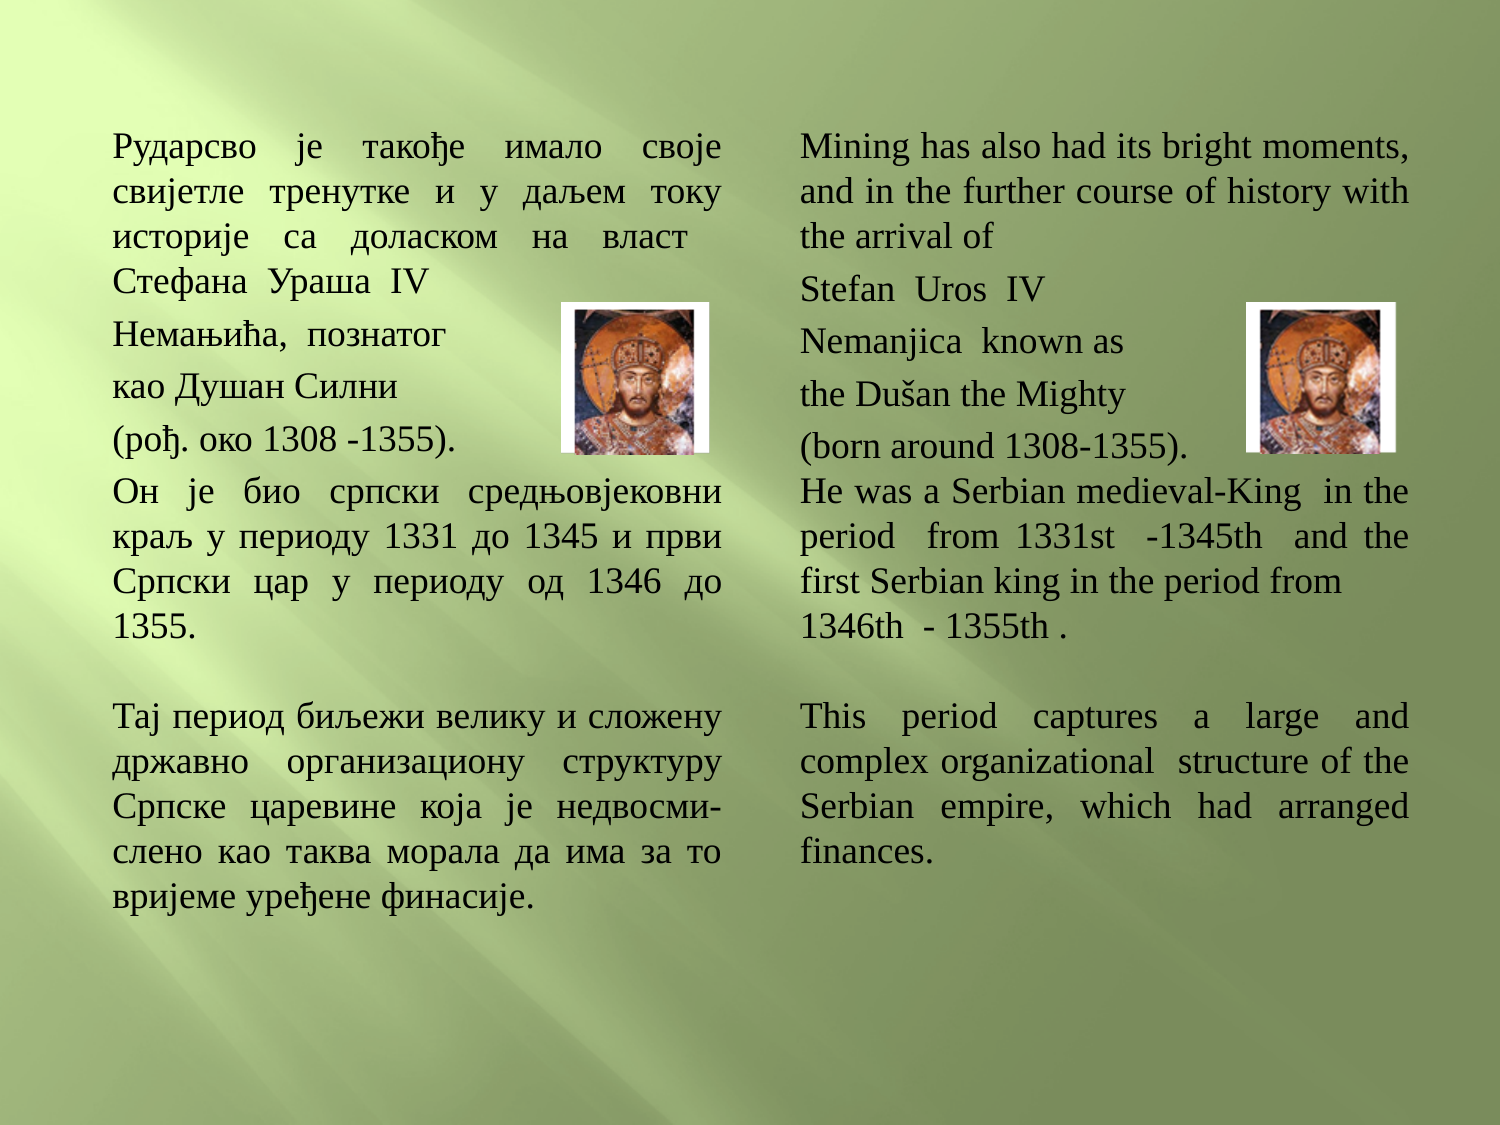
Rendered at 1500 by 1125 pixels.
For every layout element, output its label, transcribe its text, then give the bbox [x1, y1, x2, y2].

picture [560, 302, 713, 455]
picture [1245, 302, 1399, 454]
list Mining has also had its bright moments, and in the further course of history with the arrival of Stefan Uros IV Nemanjica known as the Dušan the Mighty (born around 1308-1355). He was a Serbian medieval-King in the period from 1331st -1345th and the first Serbian king in the period from 1346th - 1355th . This period captures a large and complex organizational structure of the Serbian empire, which had arranged finances. [762, 113, 1425, 1005]
list Рударсво је такође имало своје свијетле тренутке и у даљем току историје са доласком на власт Стефана Ураша IV Немањића, познатог као Душан Силни (рођ. око 1308 -1355). Он је био српски средњовјековни краљ у периоду 1331 до 1345 и први Српски цар у периоду од 1346 до 1355. Тај период биљежи велику и сложену државно организациону структуру Српске царевине која је недвосми-слено као таква морала да има за то вријеме уређене финасије. [75, 113, 738, 1005]
